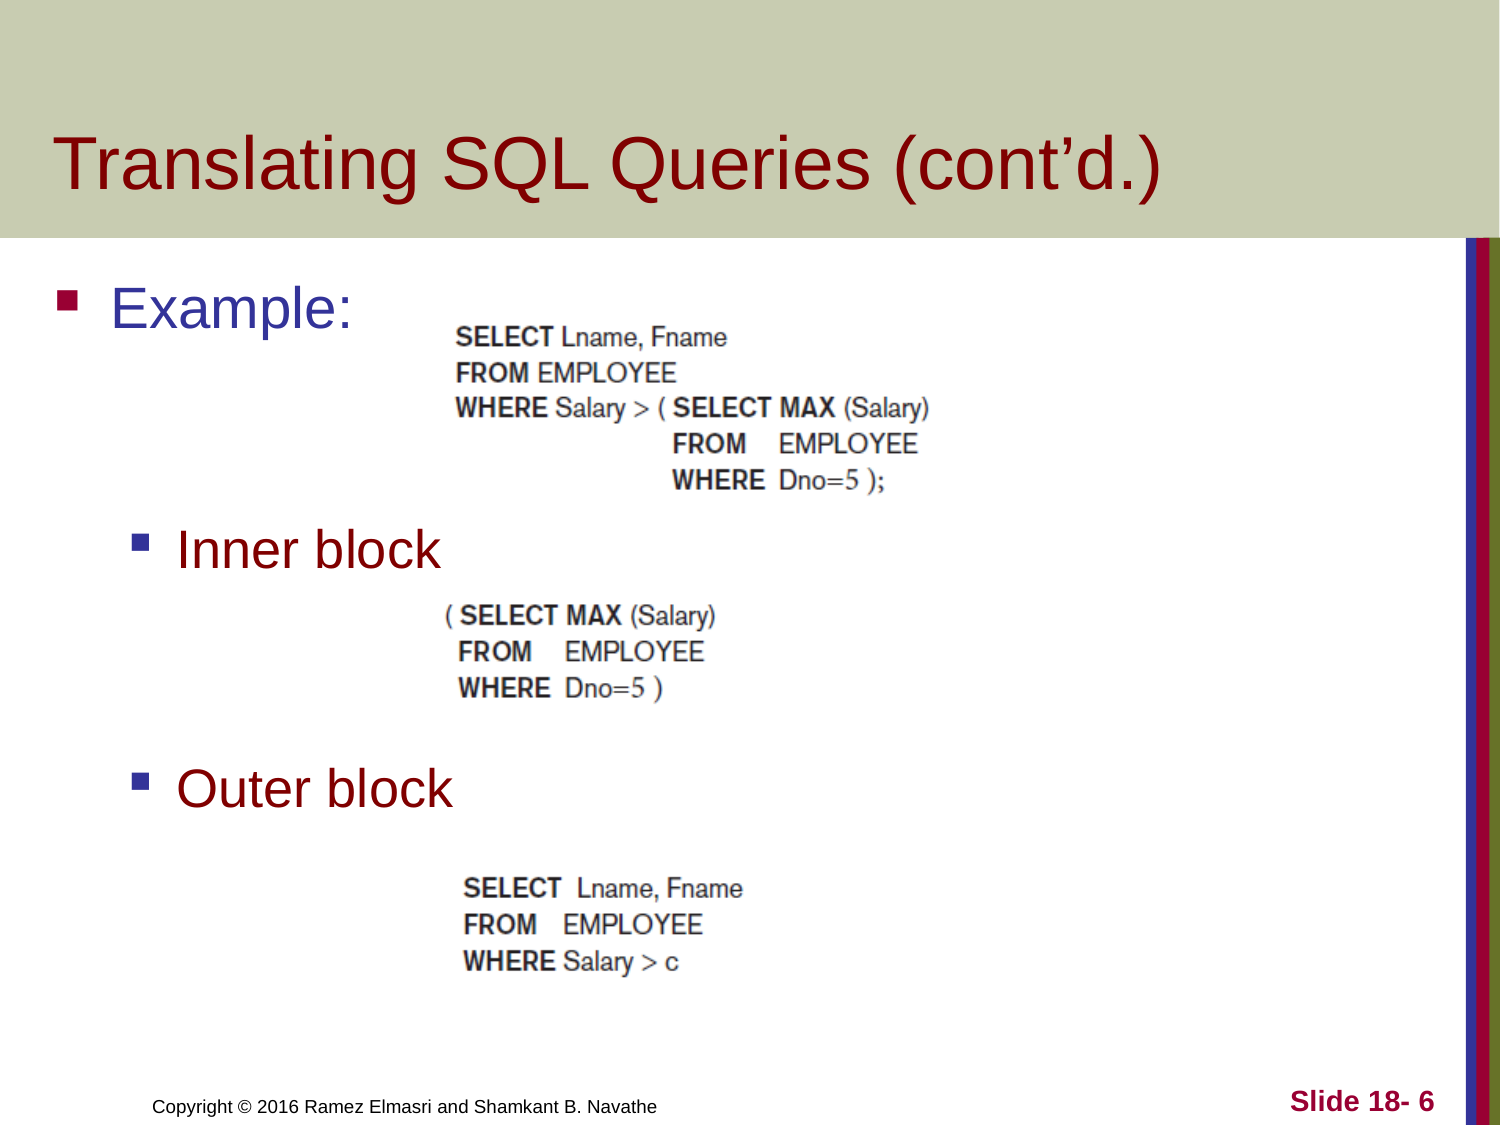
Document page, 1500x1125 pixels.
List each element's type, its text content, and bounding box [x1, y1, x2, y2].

slide_number Slide 18- 6 [1137, 1049, 1451, 1125]
list Example: Inner block Outer block [39, 262, 1400, 1013]
title Translating SQL Queries (cont’d.) [37, 49, 1317, 213]
picture [424, 589, 735, 712]
picture [444, 871, 756, 979]
picture [444, 312, 933, 504]
